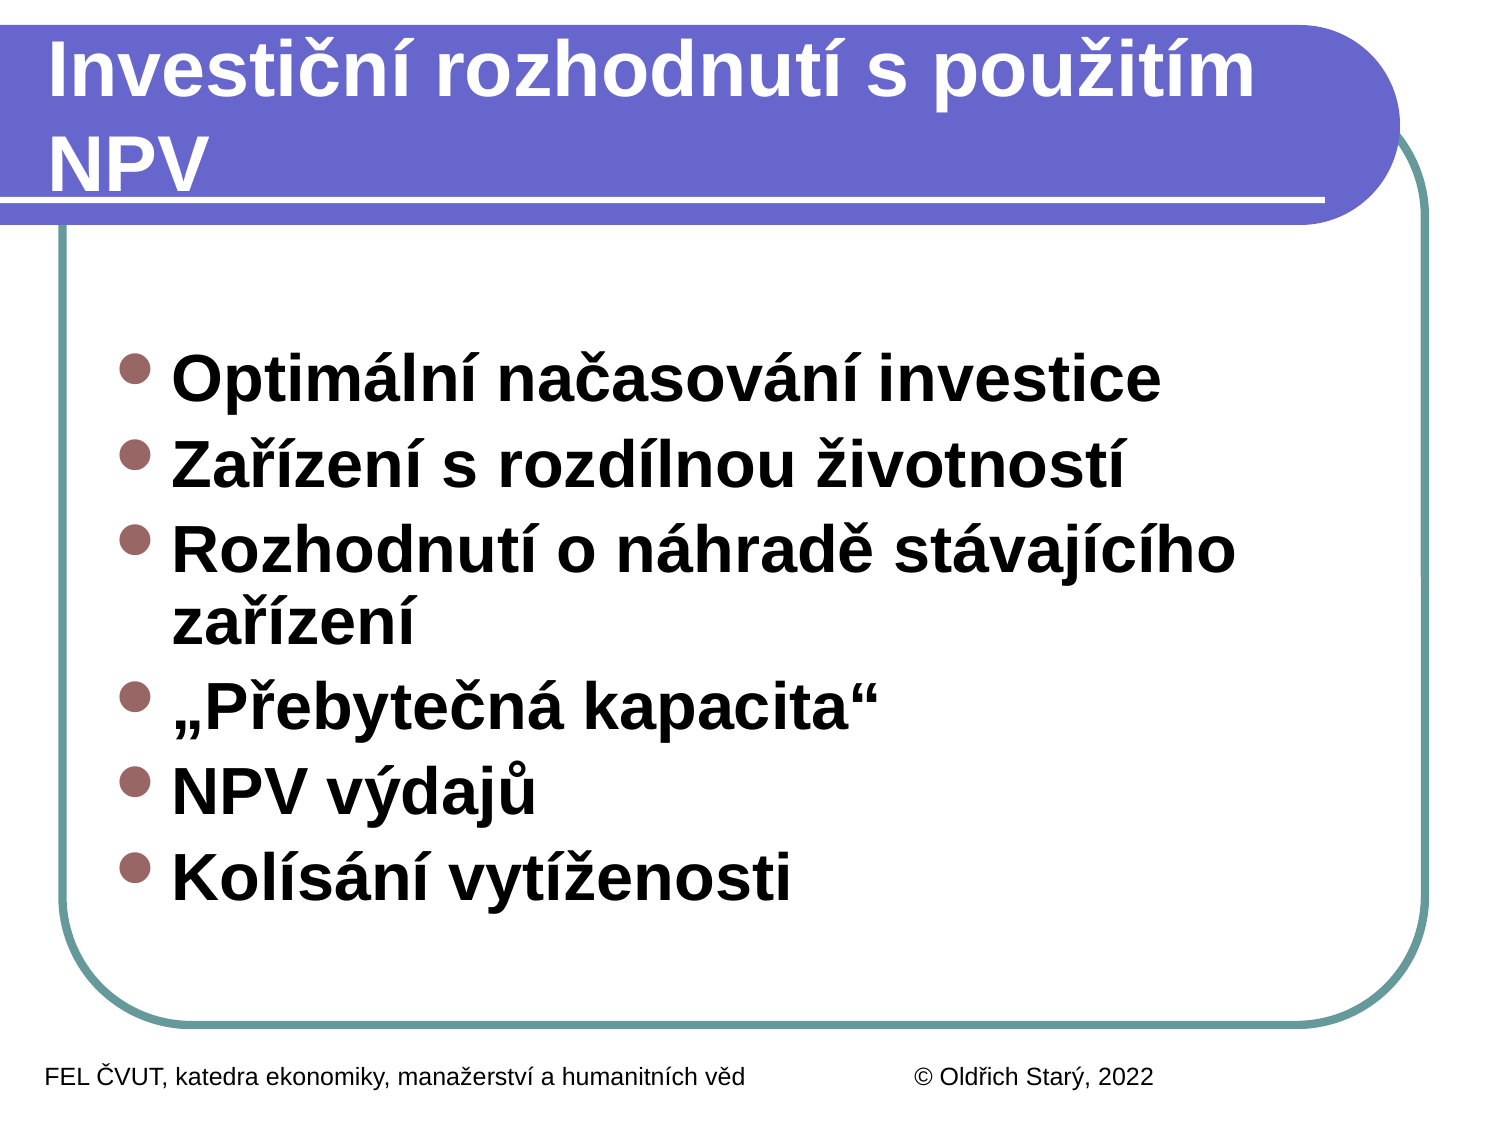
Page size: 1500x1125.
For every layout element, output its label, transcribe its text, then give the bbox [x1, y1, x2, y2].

title Investiční rozhodnutí s použitím NPV [32, 37, 1347, 188]
list Optimální načasování investice Zařízení s rozdílnou životností Rozhodnutí o náhradě stávajícího zařízení „Přebytečná kapacita“ NPV výdajů Kolísání vytíženosti [100, 243, 1401, 969]
footer © Oldřich Starý, 2022 [797, 1023, 1273, 1099]
slide_number FEL ČVUT, katedra ekonomiky, manažerství a humanitních věd [29, 1023, 774, 1099]
